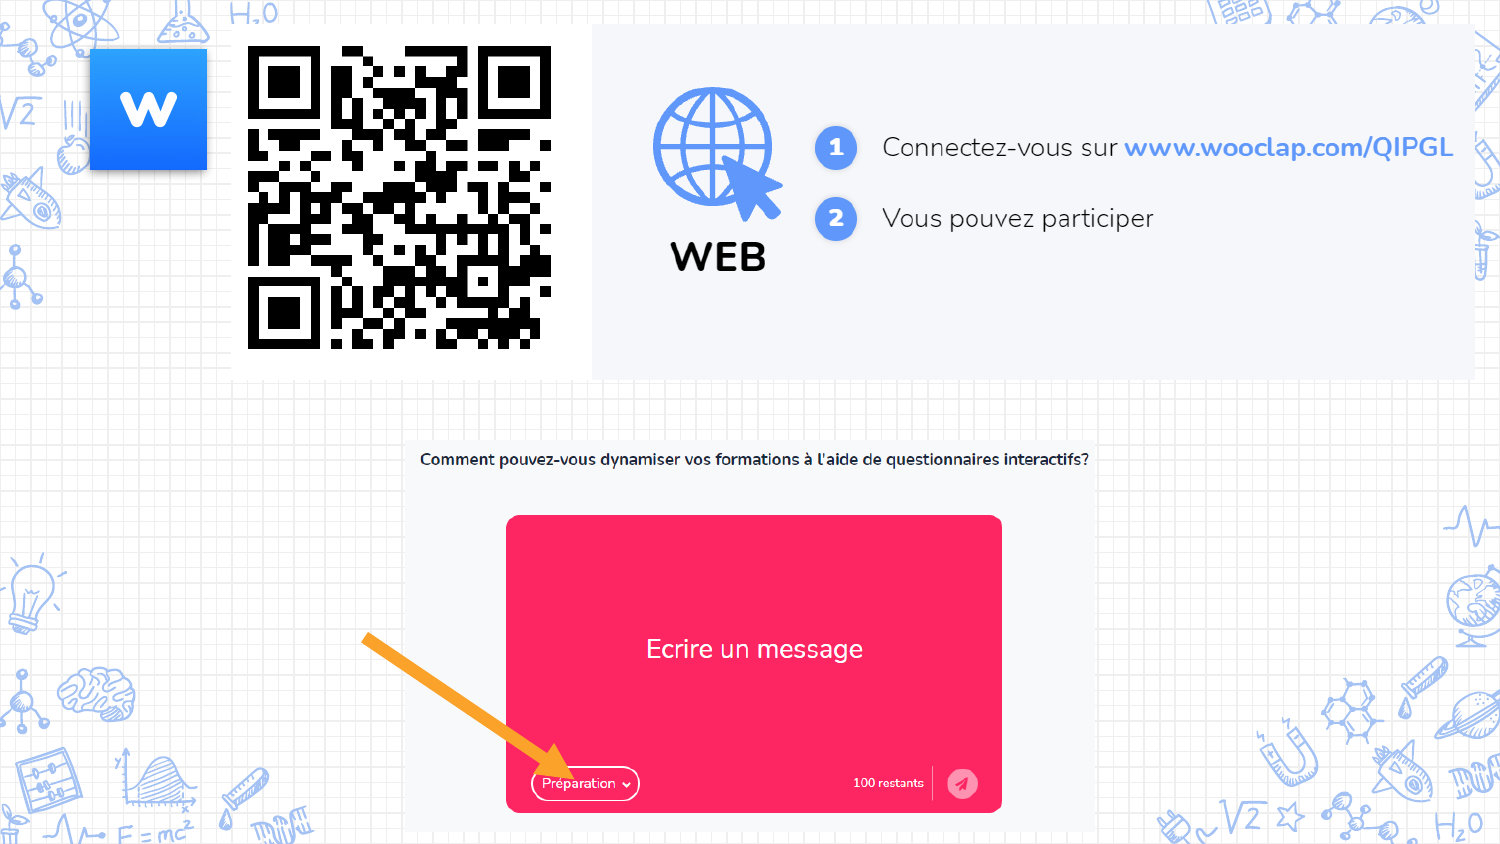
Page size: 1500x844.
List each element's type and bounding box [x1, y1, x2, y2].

picture [231, 24, 1476, 381]
picture [405, 440, 1095, 832]
picture [90, 49, 207, 170]
text_box [364, 636, 575, 780]
